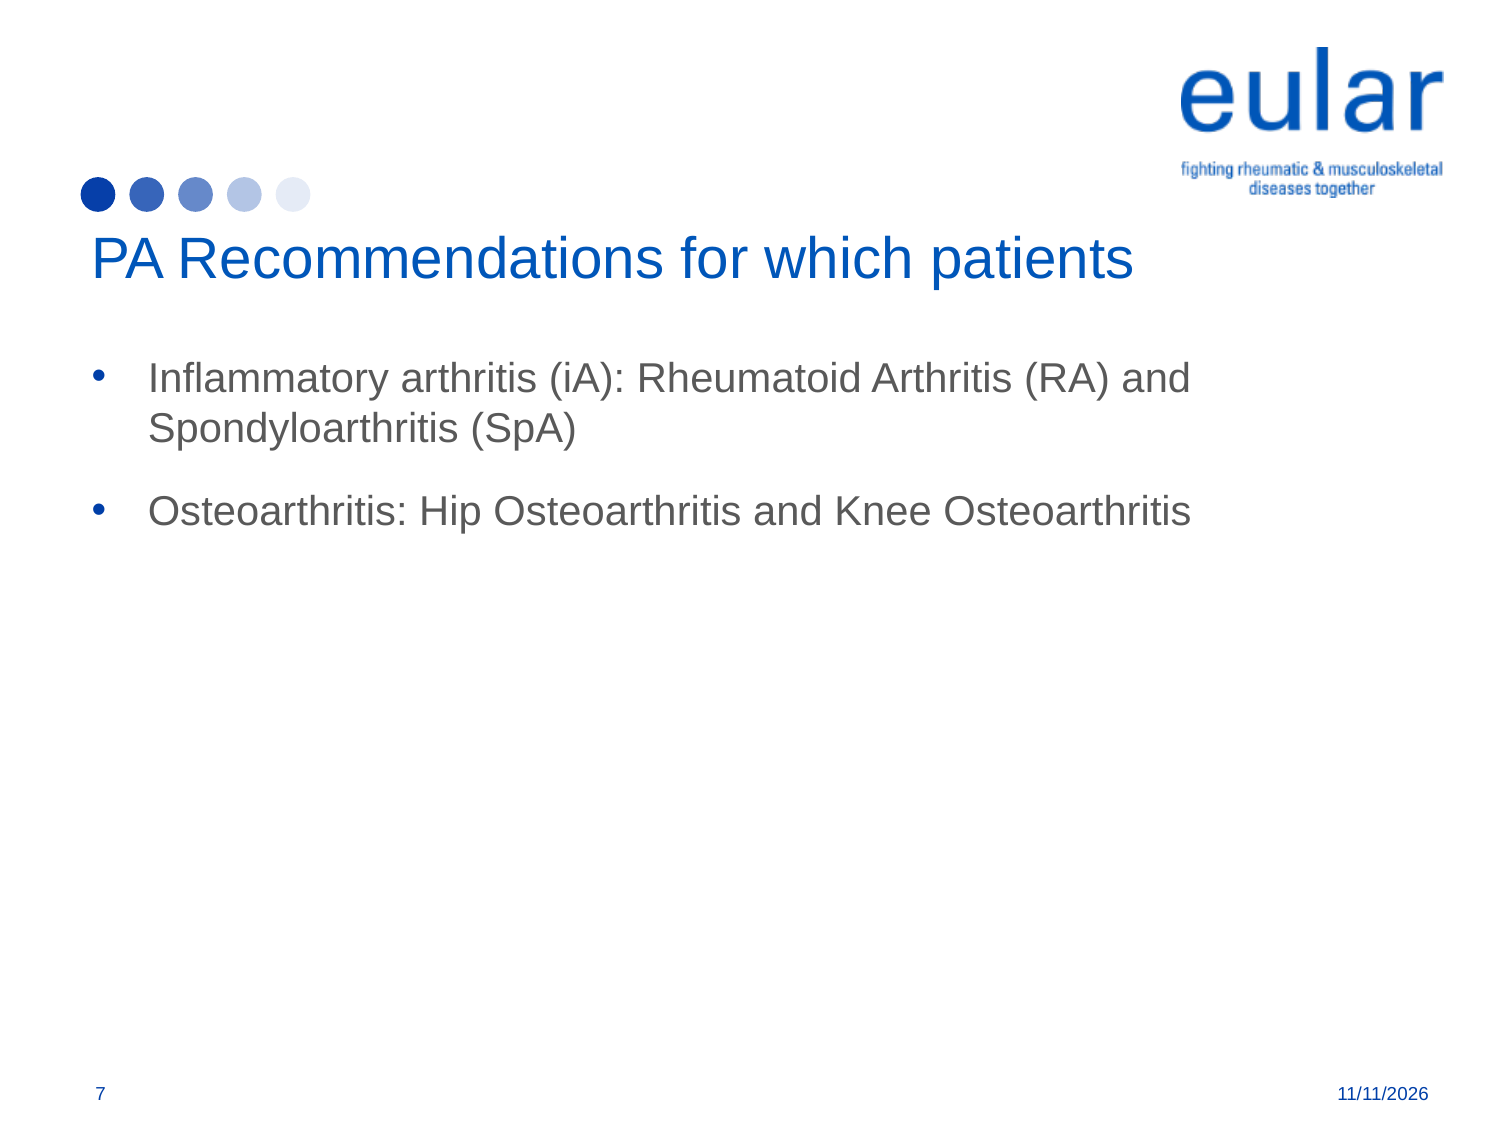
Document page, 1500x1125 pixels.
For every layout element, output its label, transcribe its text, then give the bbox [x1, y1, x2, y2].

list Inflammatory arthritis (iA): Rheumatoid Arthritis (RA) and Spondyloarthritis (SpA) Osteoarthritis: Hip Osteoarthritis and Knee Osteoarthritis [76, 343, 1444, 1020]
slide_number 7 [80, 1062, 224, 1123]
title PA Recommendations for which patients [76, 213, 1444, 318]
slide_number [1242, 1062, 1444, 1123]
picture [1181, 47, 1444, 198]
